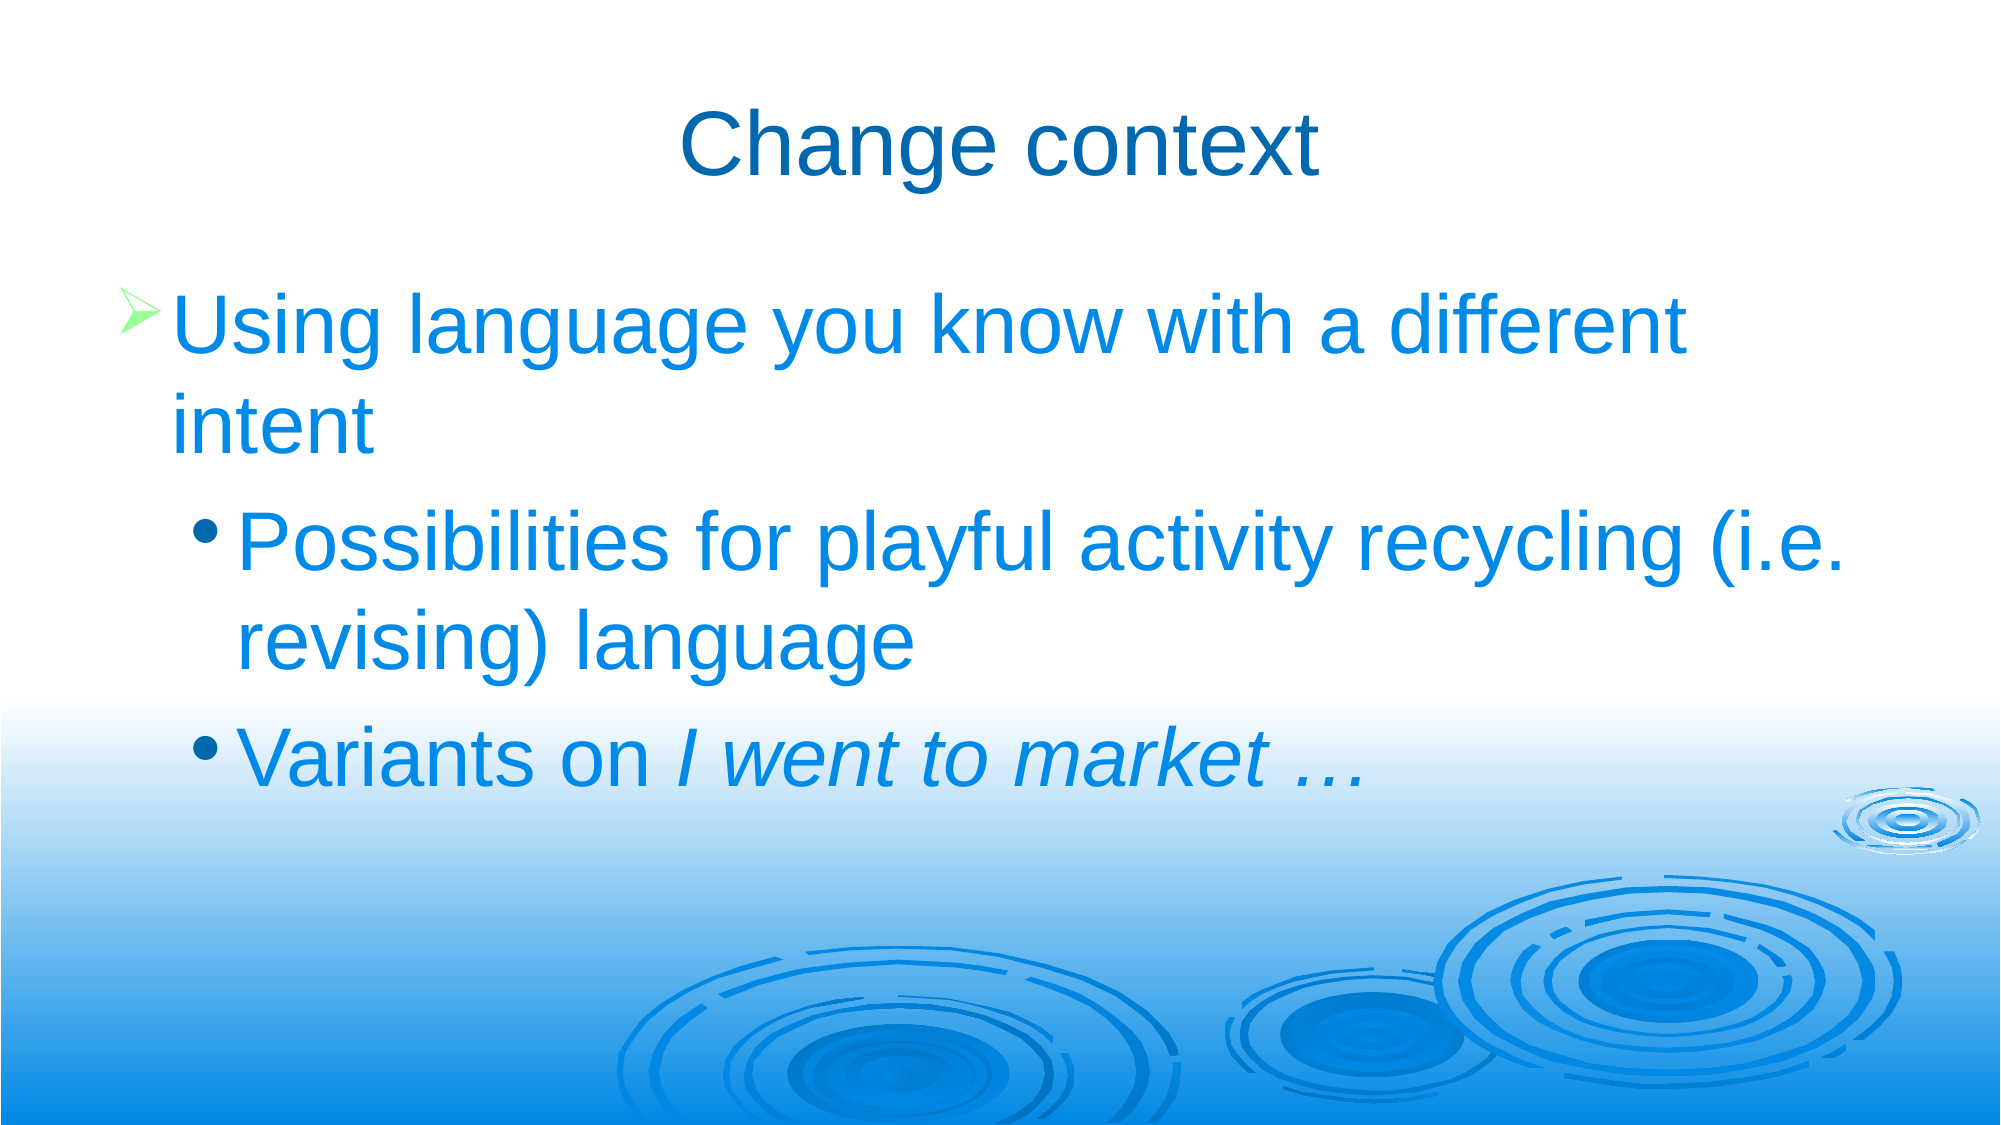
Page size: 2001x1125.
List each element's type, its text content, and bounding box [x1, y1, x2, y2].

title Change context [99, 45, 1901, 233]
list Using language you know with a different intent Possibilities for playful activity recycling (i.e. revising) language Variants on I went to market … [99, 262, 1901, 1006]
